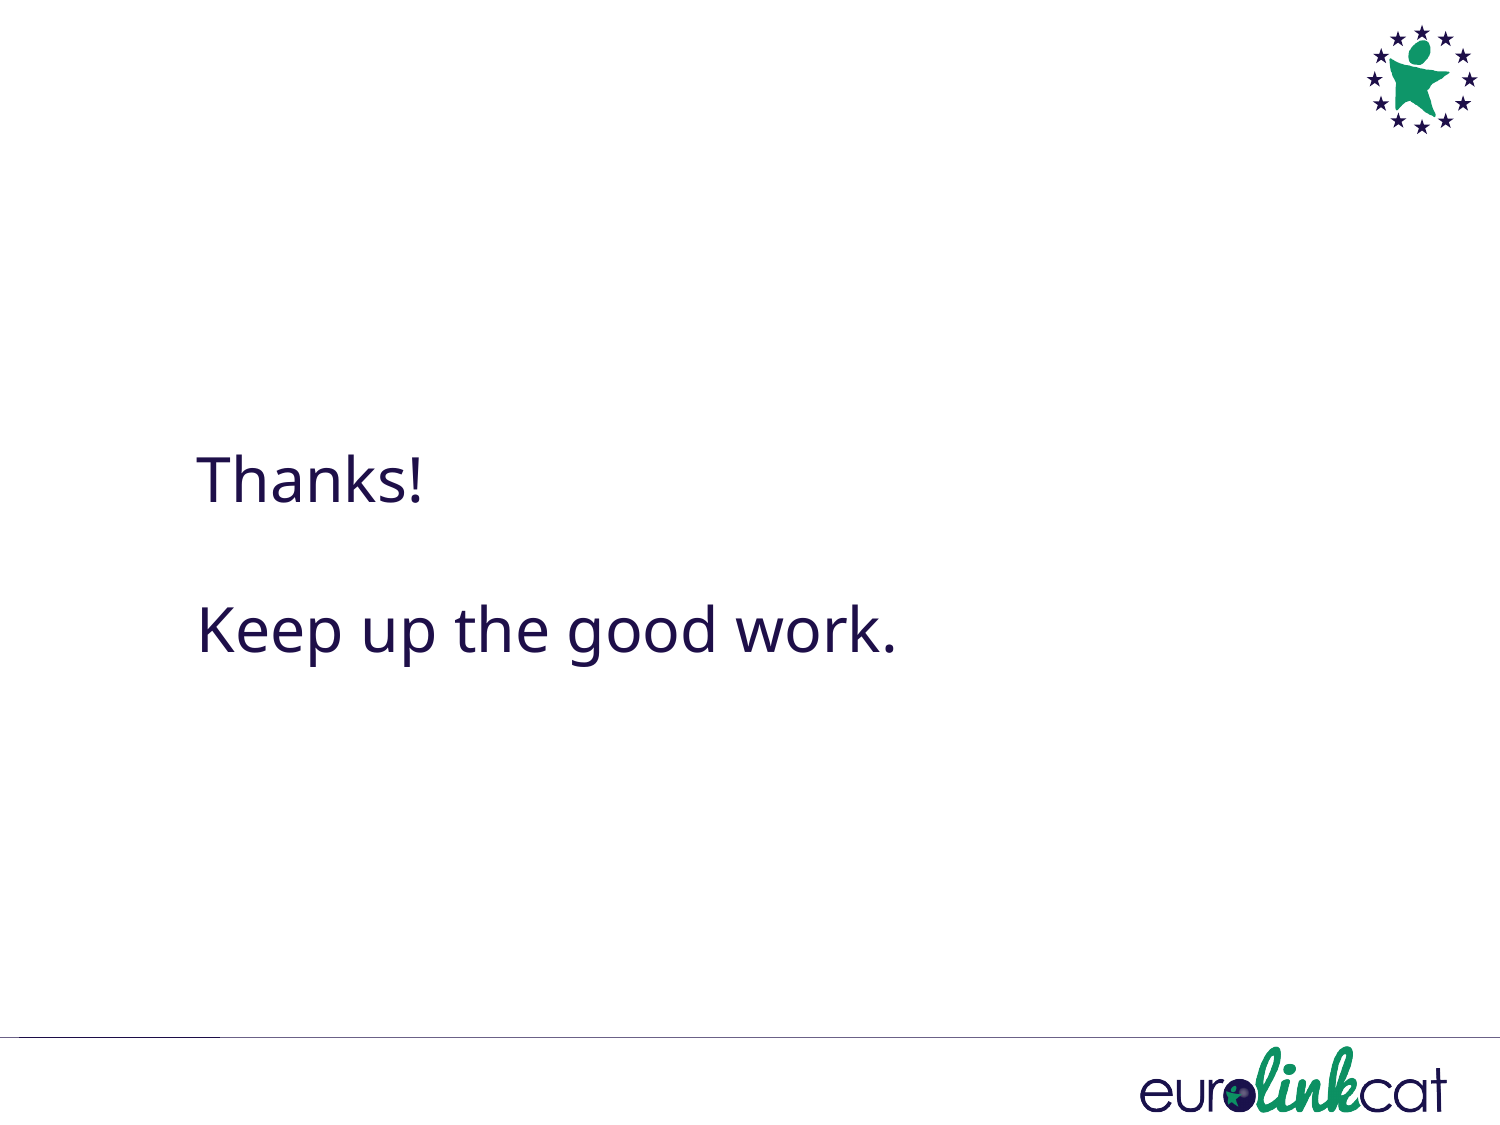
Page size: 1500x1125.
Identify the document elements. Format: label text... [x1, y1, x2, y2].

title Thanks! Keep up the good work. [181, 432, 1422, 616]
picture [1140, 1046, 1447, 1113]
